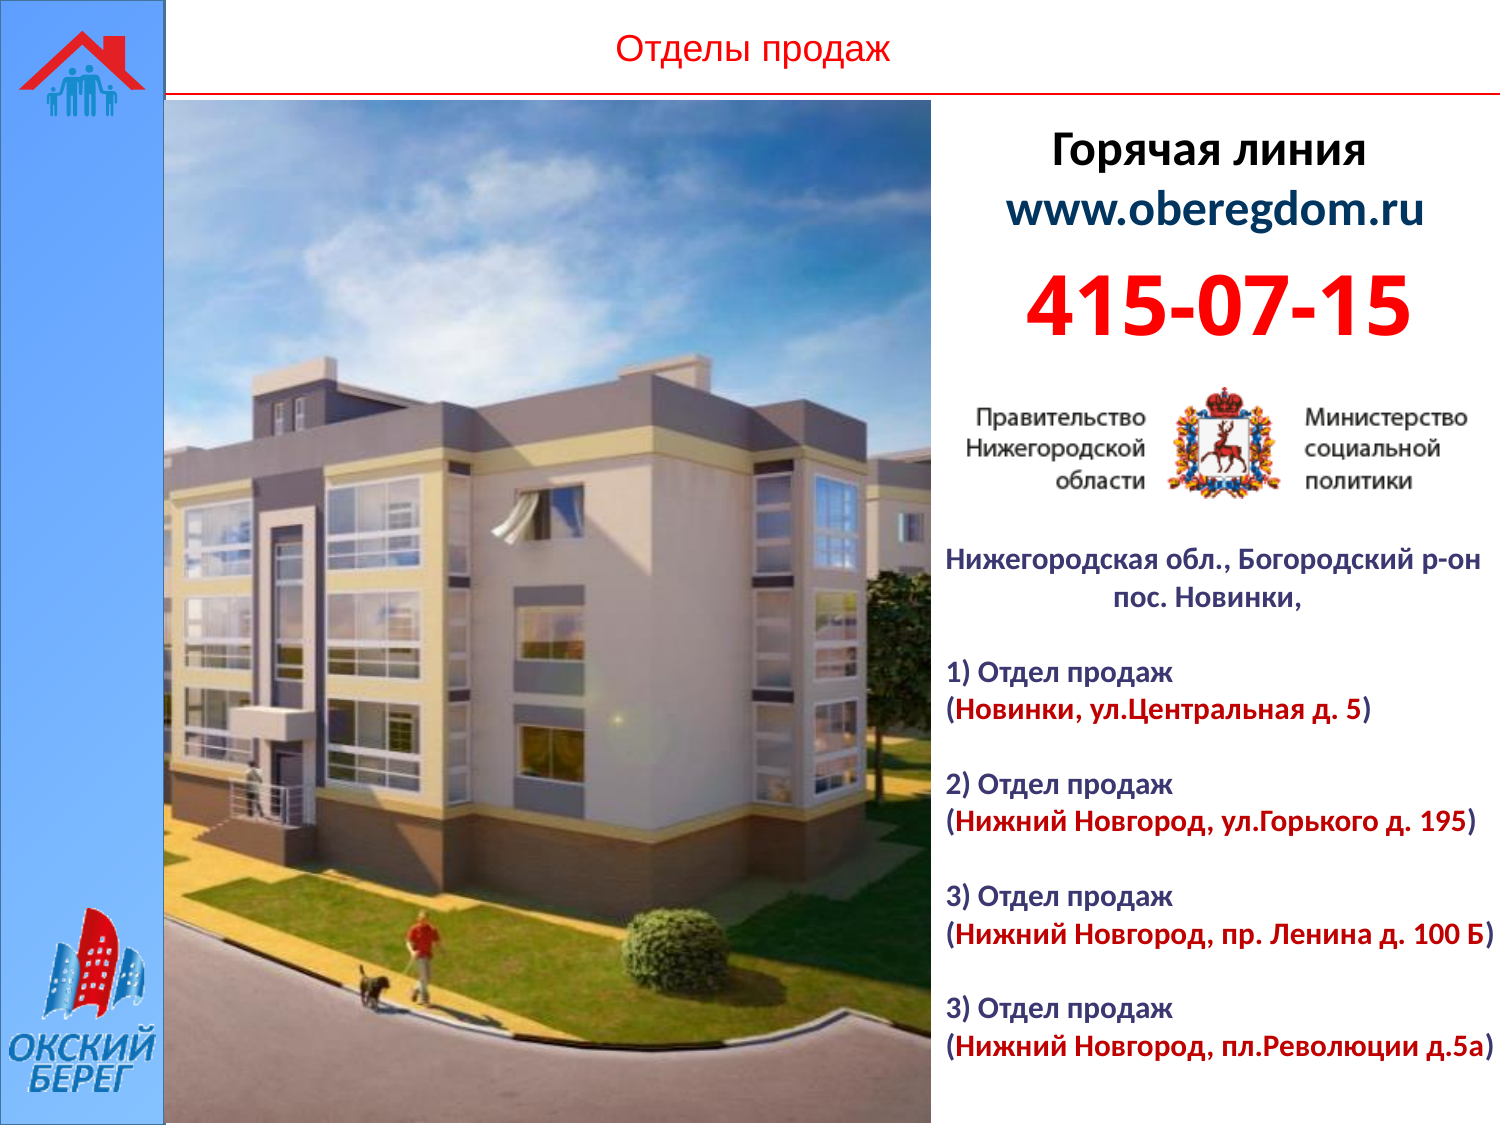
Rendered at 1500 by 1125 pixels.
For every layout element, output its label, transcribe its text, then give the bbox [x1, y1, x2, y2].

picture [164, 100, 931, 1123]
picture [9, 908, 156, 1093]
picture [966, 387, 1469, 499]
text_box Горячая линия www.oberegdom.ru [979, 108, 1441, 243]
picture [18, 30, 146, 117]
text_box Нижегородская обл., Богородский р-он пос. Новинки, 1) Отдел продаж (Новинки, ул.Центральная д. 5) 2) Отдел продаж (Нижний Новгород, ул.Горького д. 195) 3) Отдел продаж (Нижний Новгород, пр. Ленина д. 100 Б) 3) Отдел продаж (Нижний Новгород, пл.Революции д.5а) [931, 531, 1500, 1108]
text_box 415-07-15 [1012, 244, 1428, 360]
text_box [0, 0, 166, 1125]
text_box Отделы продаж [600, 16, 906, 77]
